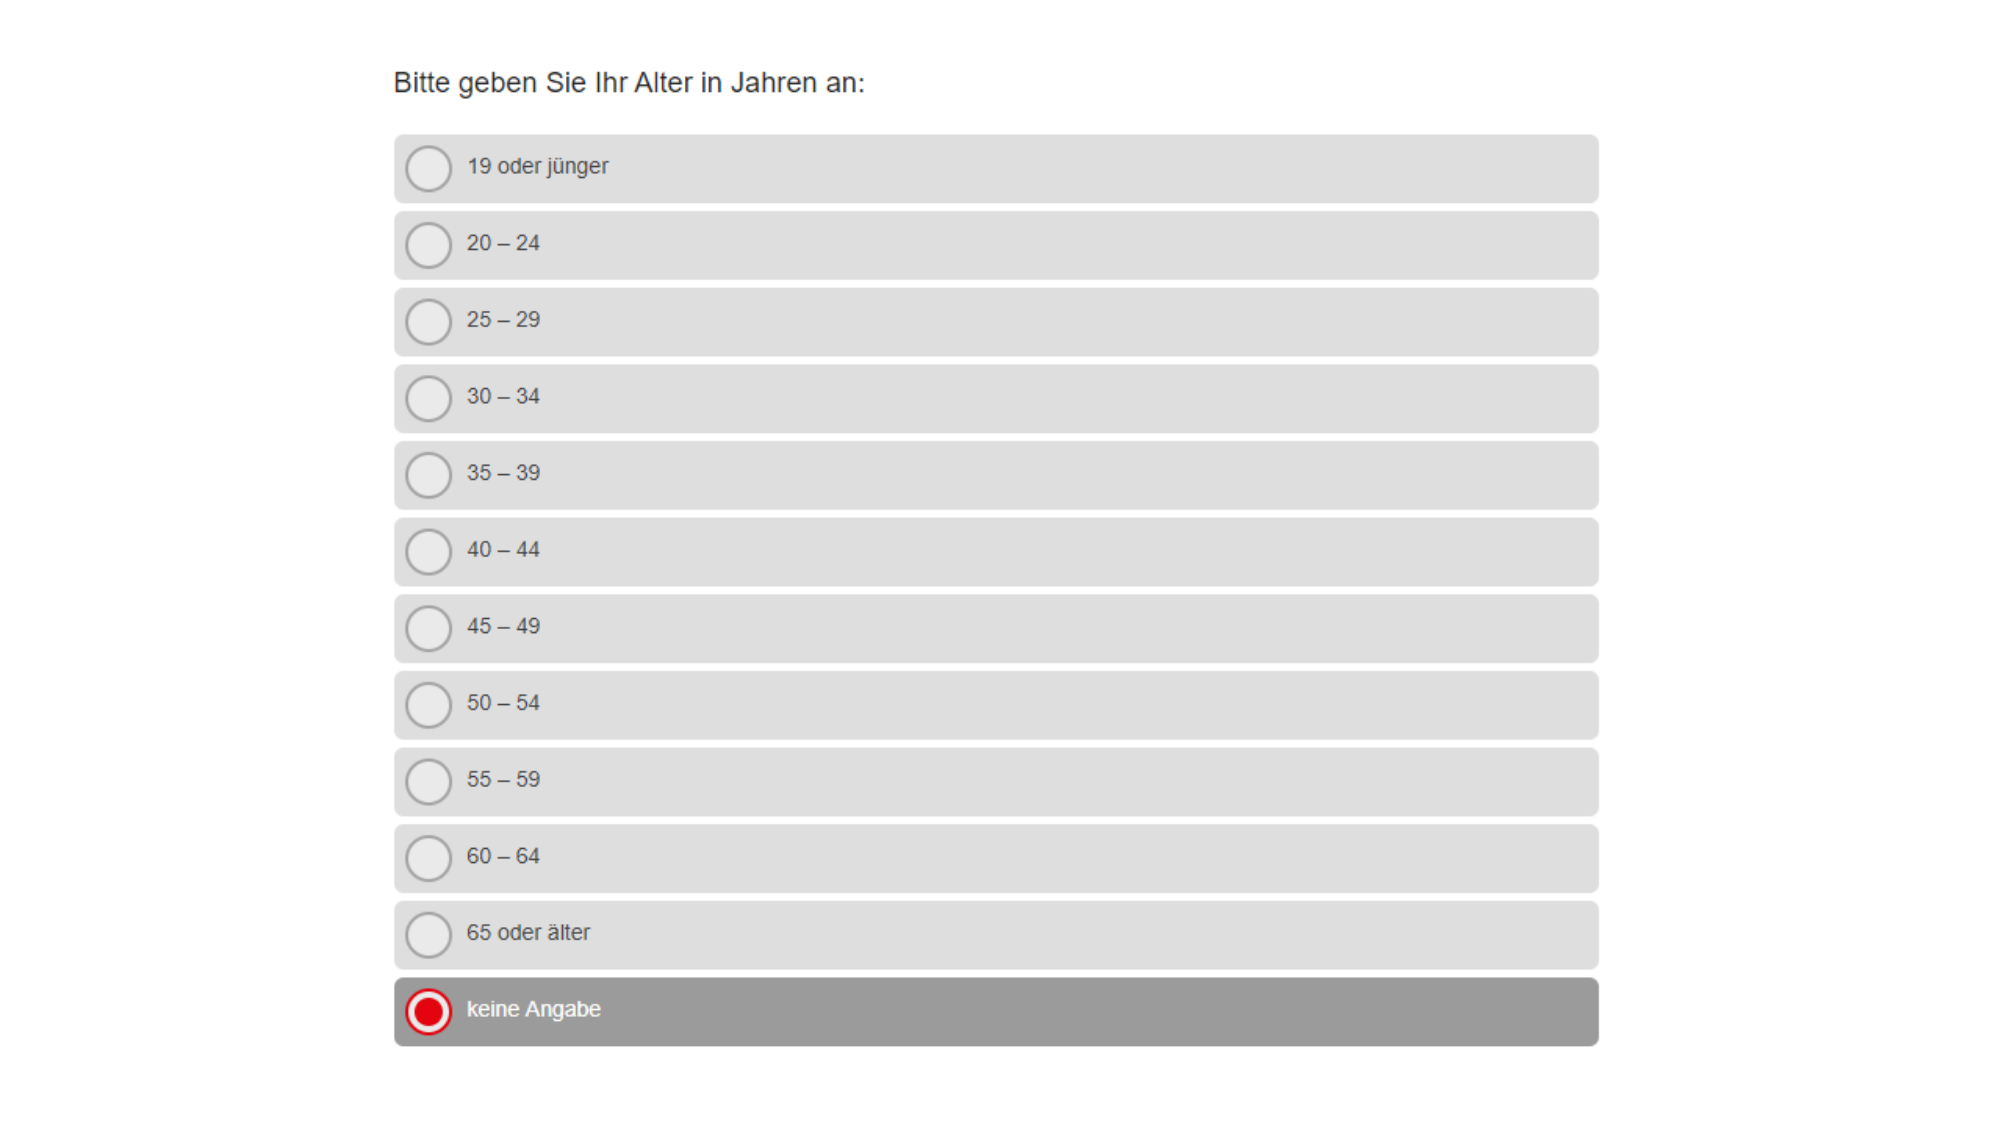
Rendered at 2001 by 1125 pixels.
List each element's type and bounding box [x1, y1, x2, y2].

picture [357, 44, 1643, 1081]
